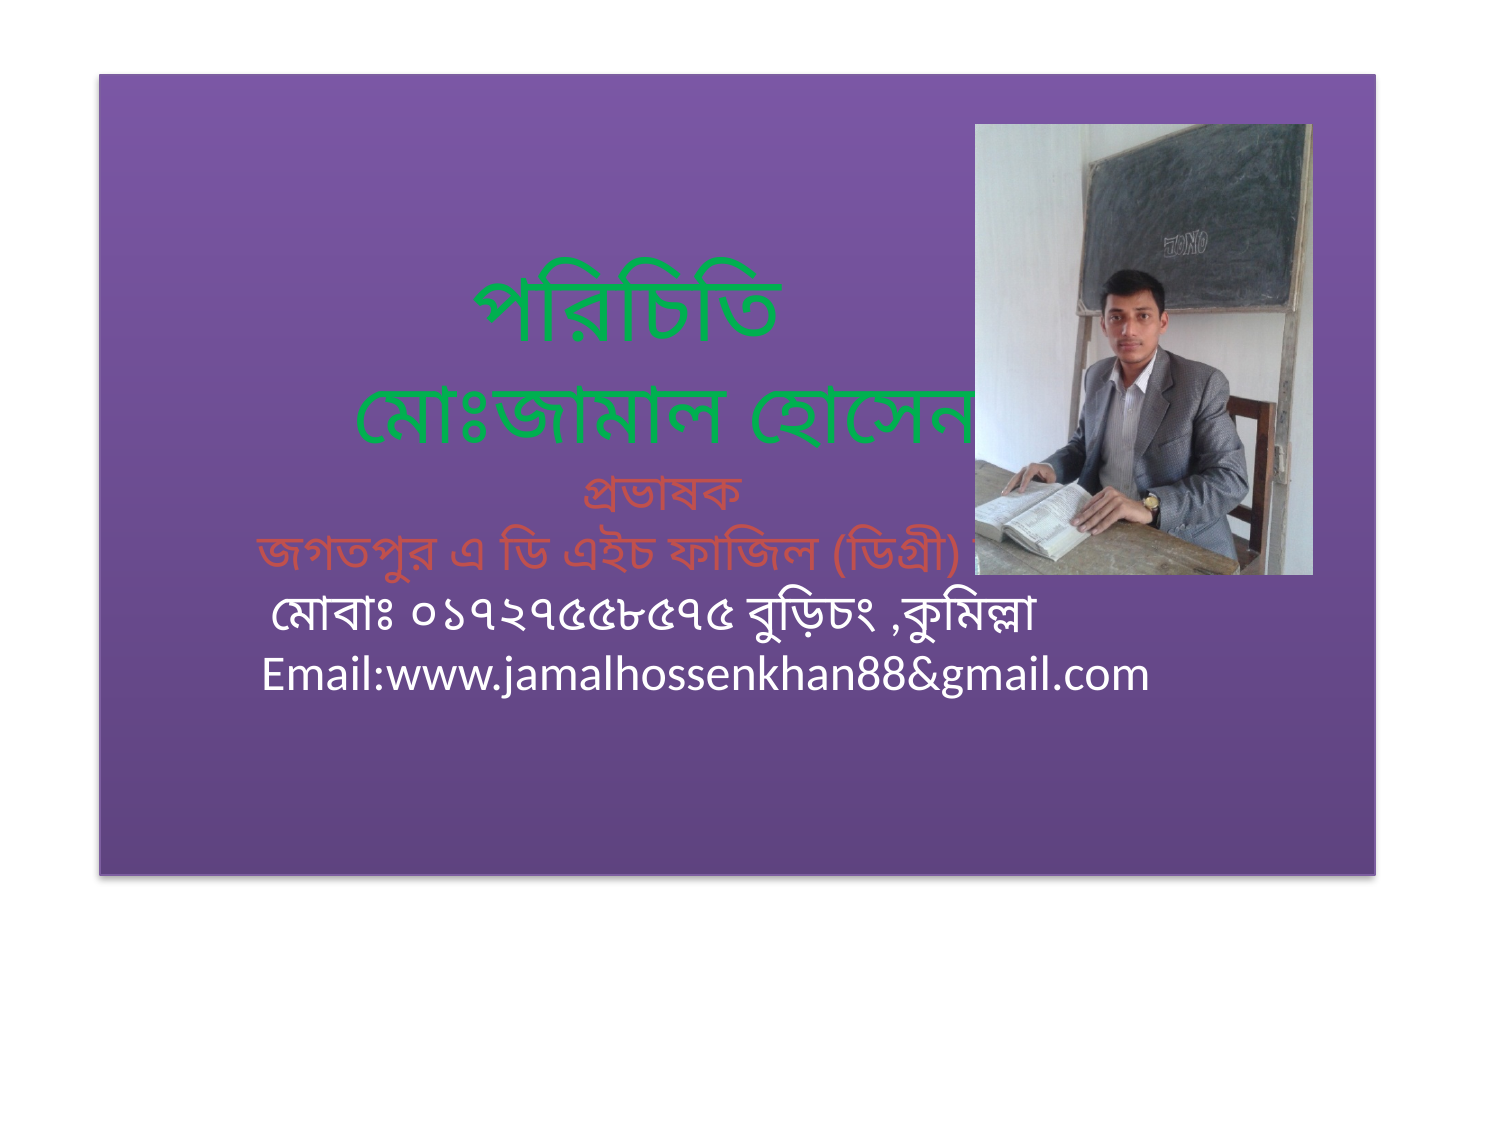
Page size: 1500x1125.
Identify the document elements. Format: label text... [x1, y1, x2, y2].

picture [974, 124, 1313, 576]
text_box পরিচিতি মোঃজামাল হোসেন খান প্রভাষক জগতপুর এ ডি এইচ ফাজিল (ডিগ্রী) মাদ্রাসা মোবাঃ ০১৭২৭৫৫৮৫৭৫ বুড়িচং ,কুমিল্লা Email:www.jamalhossenkhan88&gmail.com [99, 74, 1376, 876]
